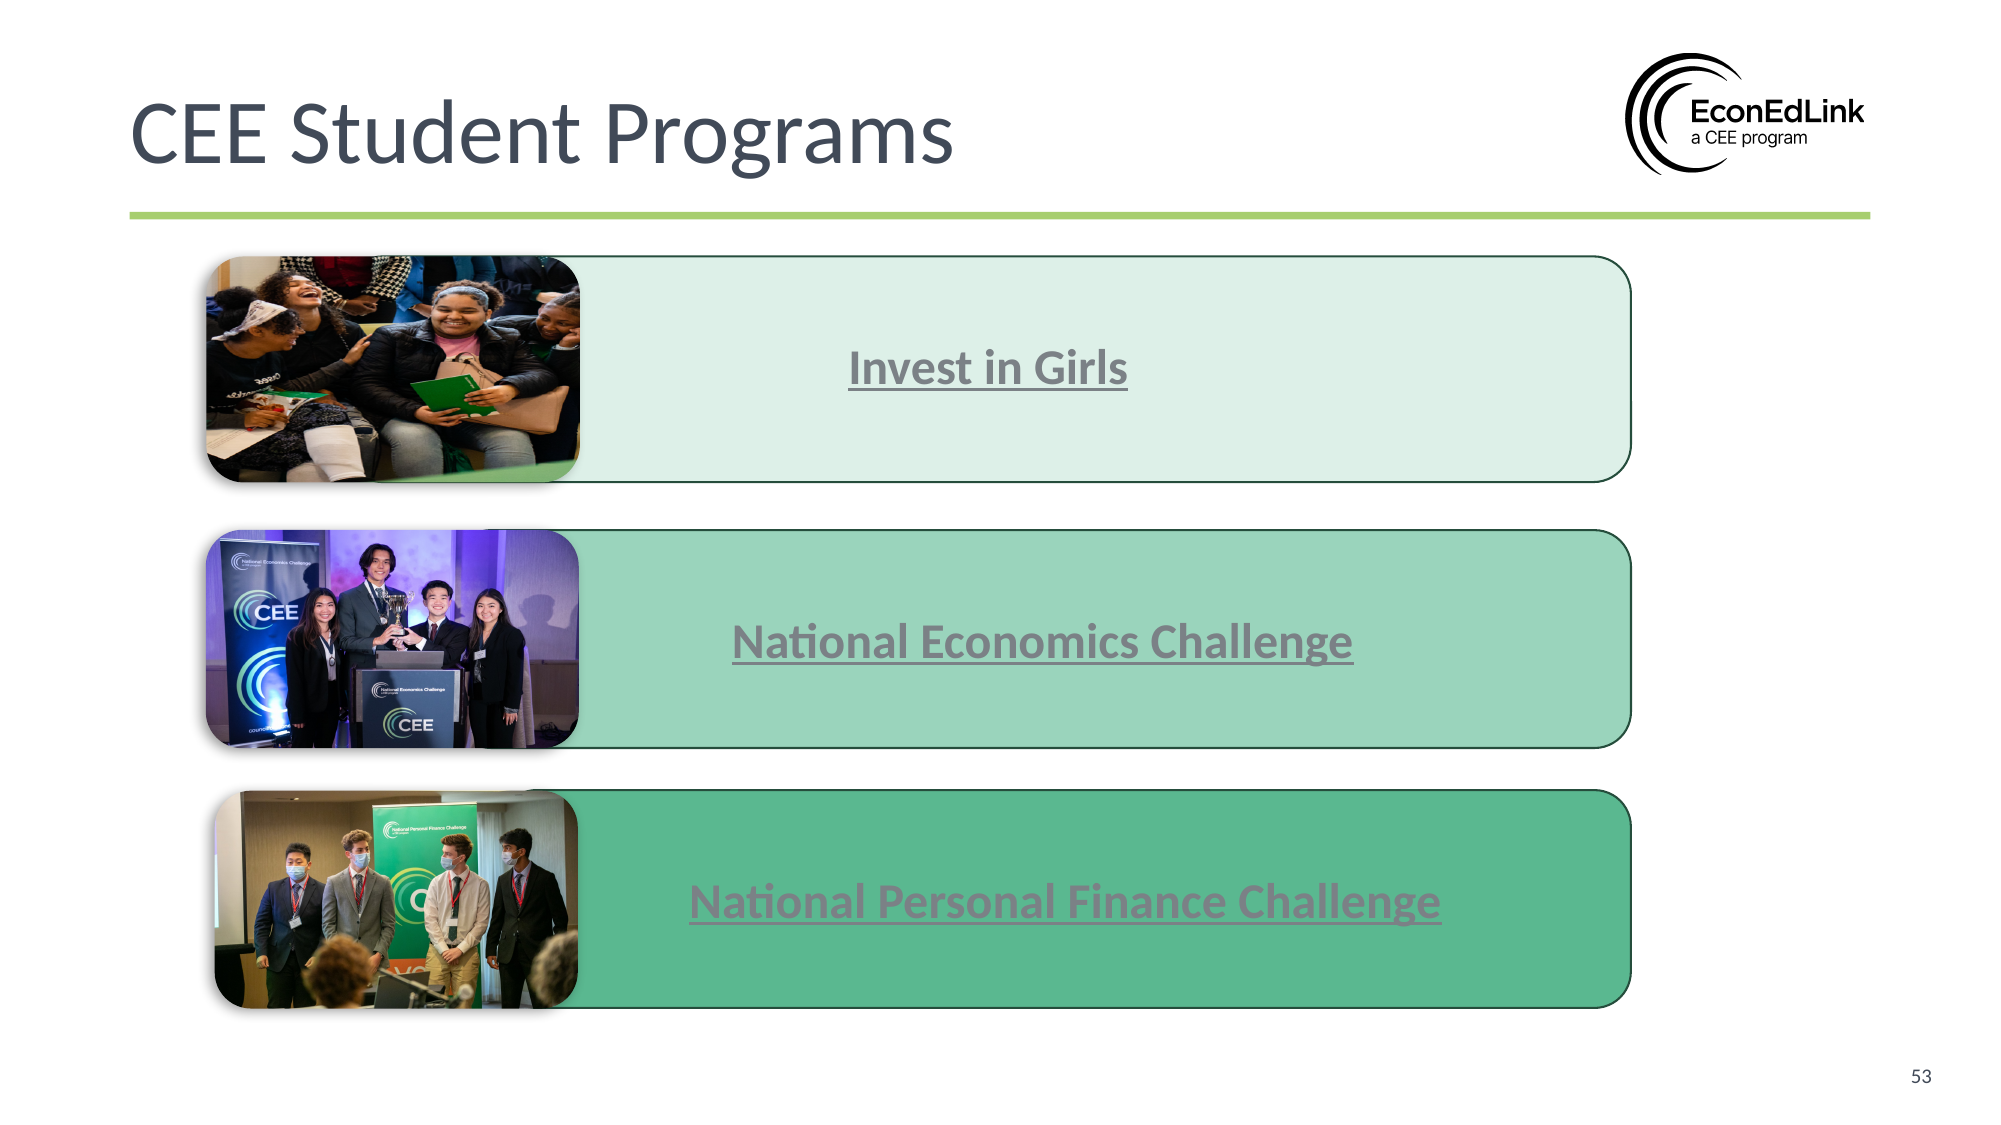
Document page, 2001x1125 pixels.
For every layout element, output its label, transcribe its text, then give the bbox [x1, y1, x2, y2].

text_box CEE Student Programs [115, 77, 1852, 278]
slide_number 53 [1411, 1045, 1947, 1106]
text_box National Personal Finance Challenge [580, 790, 1631, 1008]
picture [1625, 53, 1864, 175]
text_box Invest in Girls [581, 256, 1631, 483]
picture [206, 256, 581, 483]
text_box National Economics Challenge [581, 530, 1631, 748]
picture [214, 790, 579, 1009]
picture [205, 529, 580, 749]
